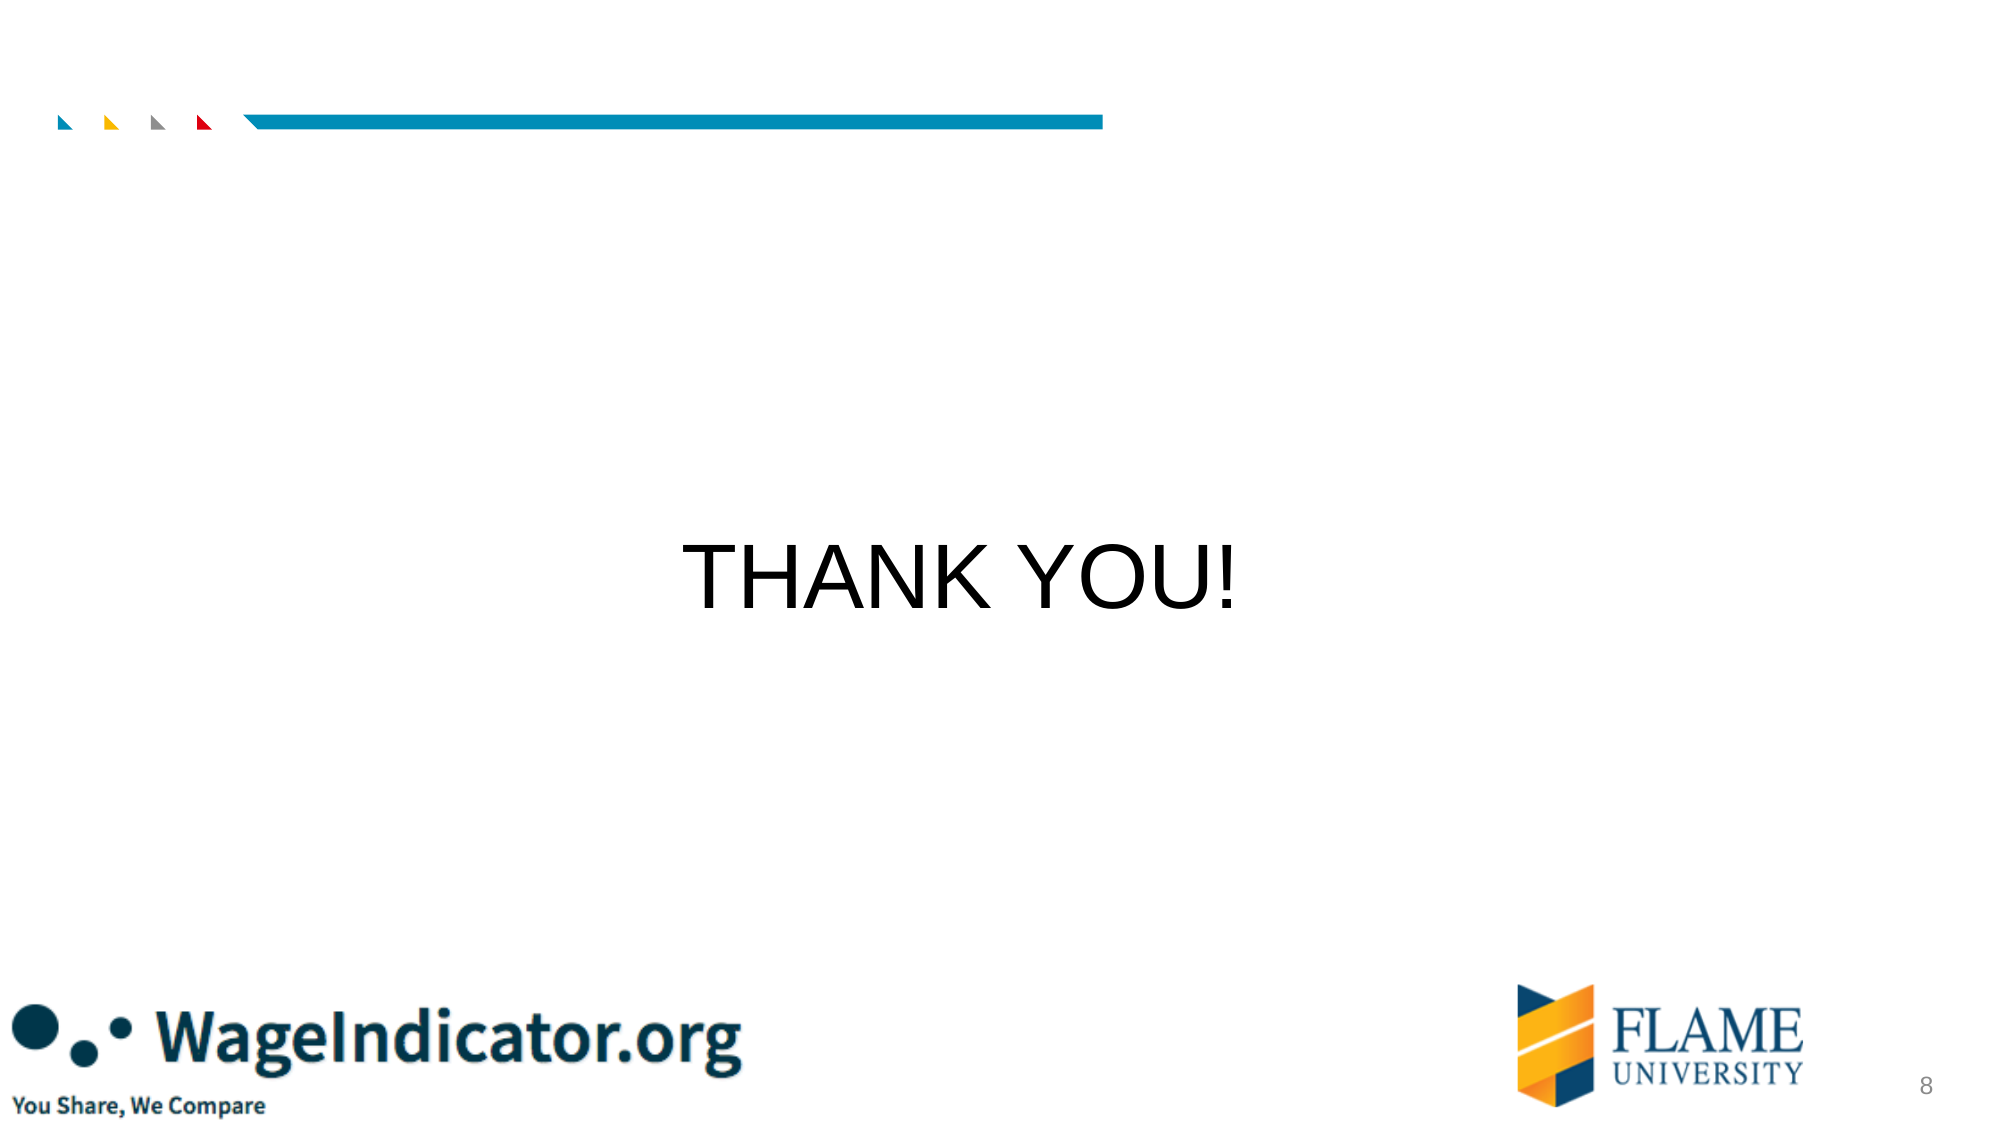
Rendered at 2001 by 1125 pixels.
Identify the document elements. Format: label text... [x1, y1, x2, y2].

picture [1498, 976, 1824, 1116]
slide_number 8 [1824, 1054, 1949, 1115]
text_box THANK YOU! [98, 521, 1824, 632]
picture [0, 967, 759, 1125]
